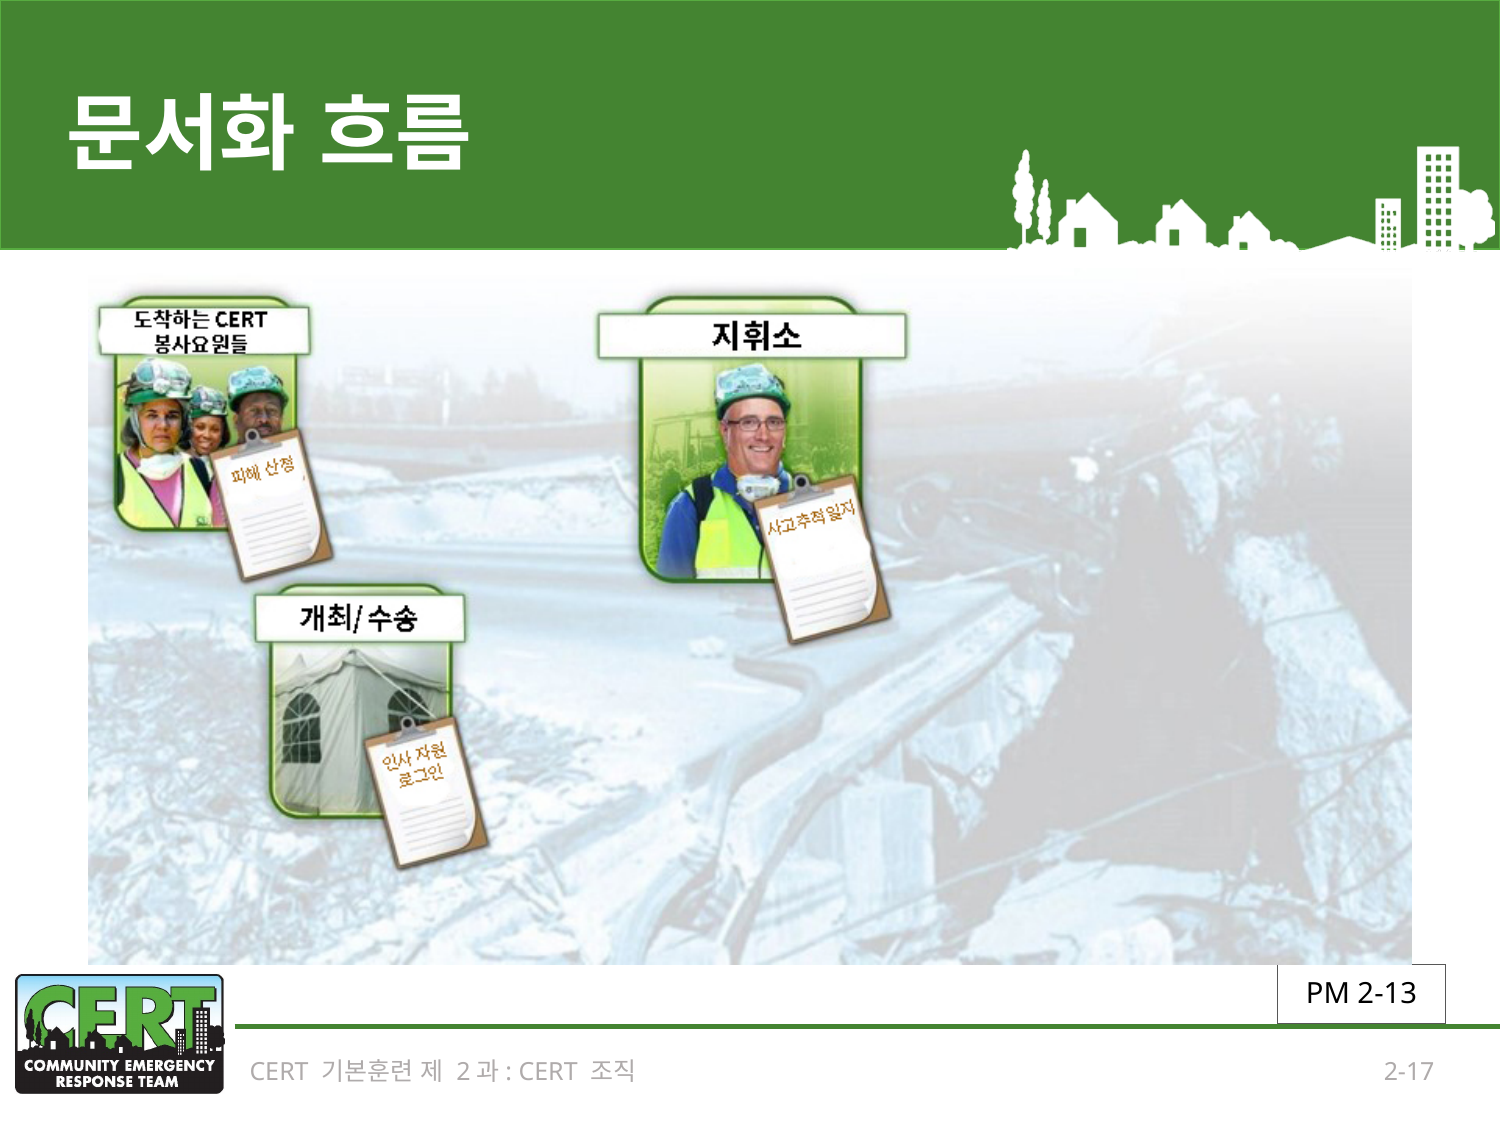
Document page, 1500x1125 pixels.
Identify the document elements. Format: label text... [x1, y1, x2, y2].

list 2-17 [1153, 1047, 1450, 1098]
title 문서화 흐름 [51, 52, 1005, 220]
list CERT 기본훈련 제 2과: CERT 조직 [234, 1047, 963, 1098]
list PM 2-13 [1277, 964, 1446, 1024]
picture [88, 268, 1412, 965]
picture [14, 973, 225, 1094]
picture [1004, 139, 1500, 252]
